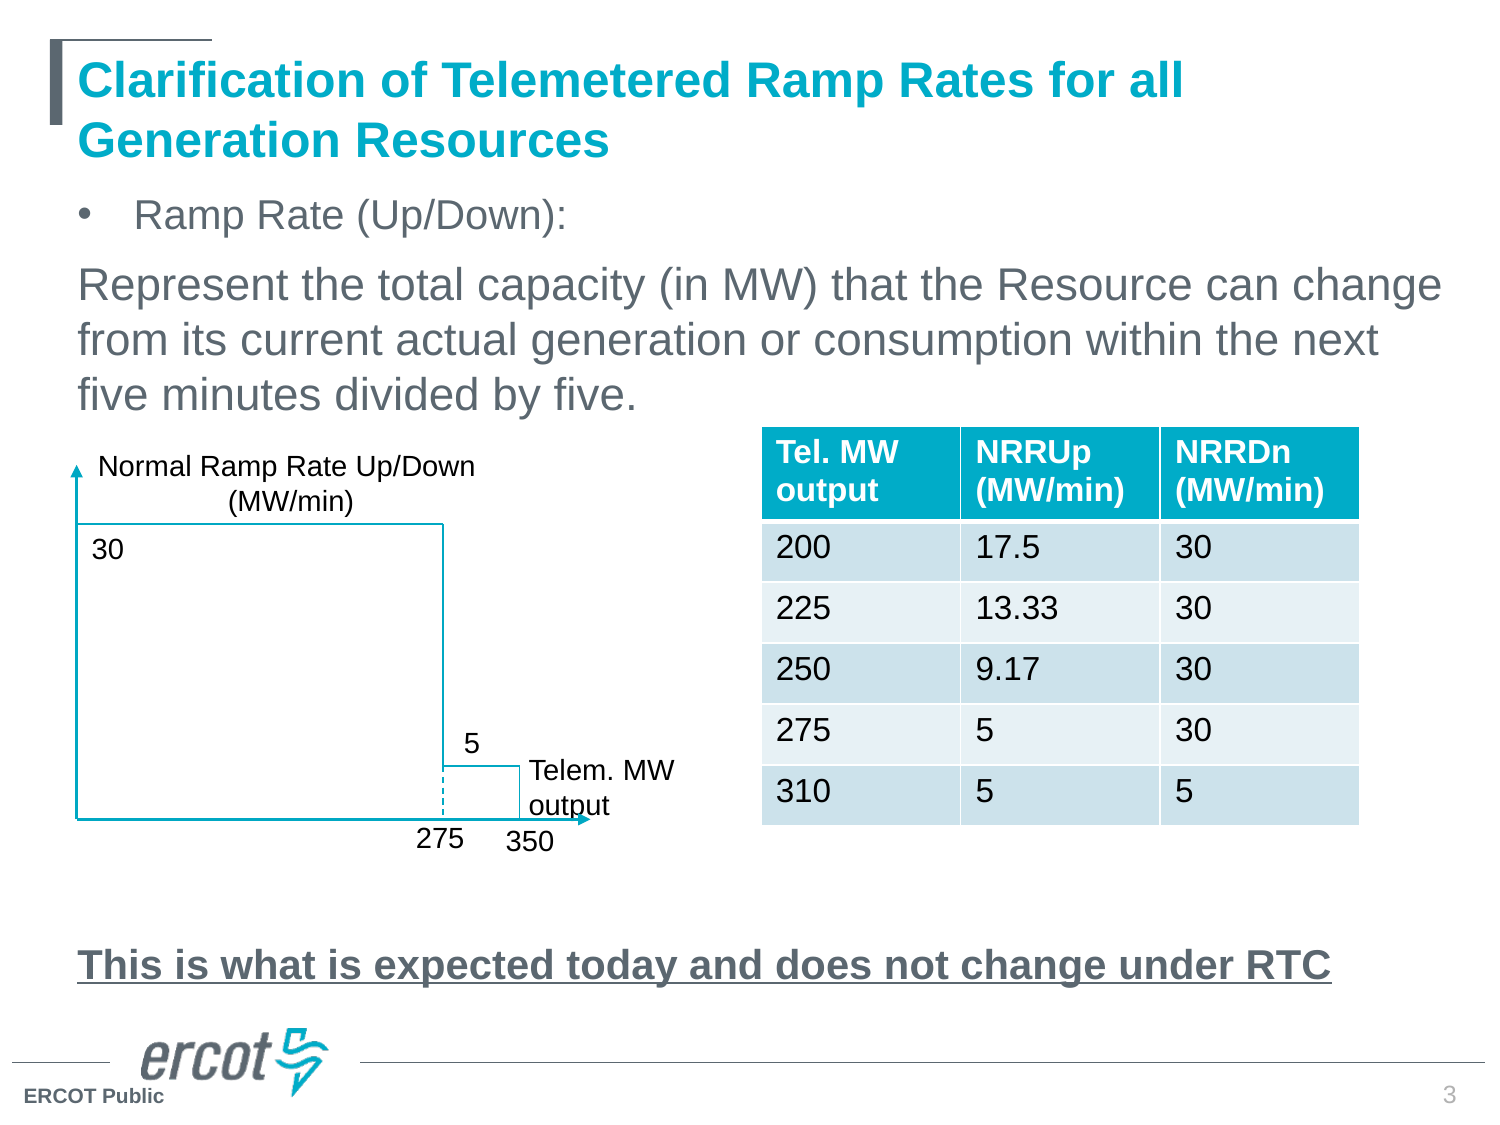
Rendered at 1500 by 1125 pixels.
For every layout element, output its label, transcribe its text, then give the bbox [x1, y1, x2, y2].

table_cell 5 [1161, 766, 1359, 825]
table_cell 30 [1161, 705, 1359, 764]
table_cell 310 [762, 766, 960, 825]
table_cell 9.17 [961, 644, 1159, 703]
table_header NRRUp (MW/min) [961, 427, 1159, 519]
table_cell 275 [762, 705, 960, 764]
slide_number 3 [1412, 1076, 1488, 1112]
table_cell 30 [1161, 644, 1359, 703]
table_cell 30 [1161, 524, 1359, 581]
table_cell 5 [961, 705, 1159, 764]
table_cell 13.33 [961, 583, 1159, 642]
list Ramp Rate (Up/Down): Represent the total capacity (in MW) that the Resource can change from its current actual generation or consumption within the next five minutes divided by five. This is what is expected today and does not change under RTC [62, 180, 1463, 440]
table_cell 200 [762, 524, 960, 581]
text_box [76, 439, 691, 866]
table_header Tel. MW output [762, 427, 960, 519]
table_header NRRDn (MW/min) [1161, 427, 1359, 519]
picture [137, 1024, 332, 1100]
table_cell 30 [1161, 583, 1359, 642]
table_cell 17.5 [961, 524, 1159, 581]
table_cell 5 [961, 766, 1159, 825]
table_cell 225 [762, 583, 960, 642]
title Clarification of Telemetered Ramp Rates for all Generation Resources [62, 39, 1450, 180]
table_cell 250 [762, 644, 960, 703]
